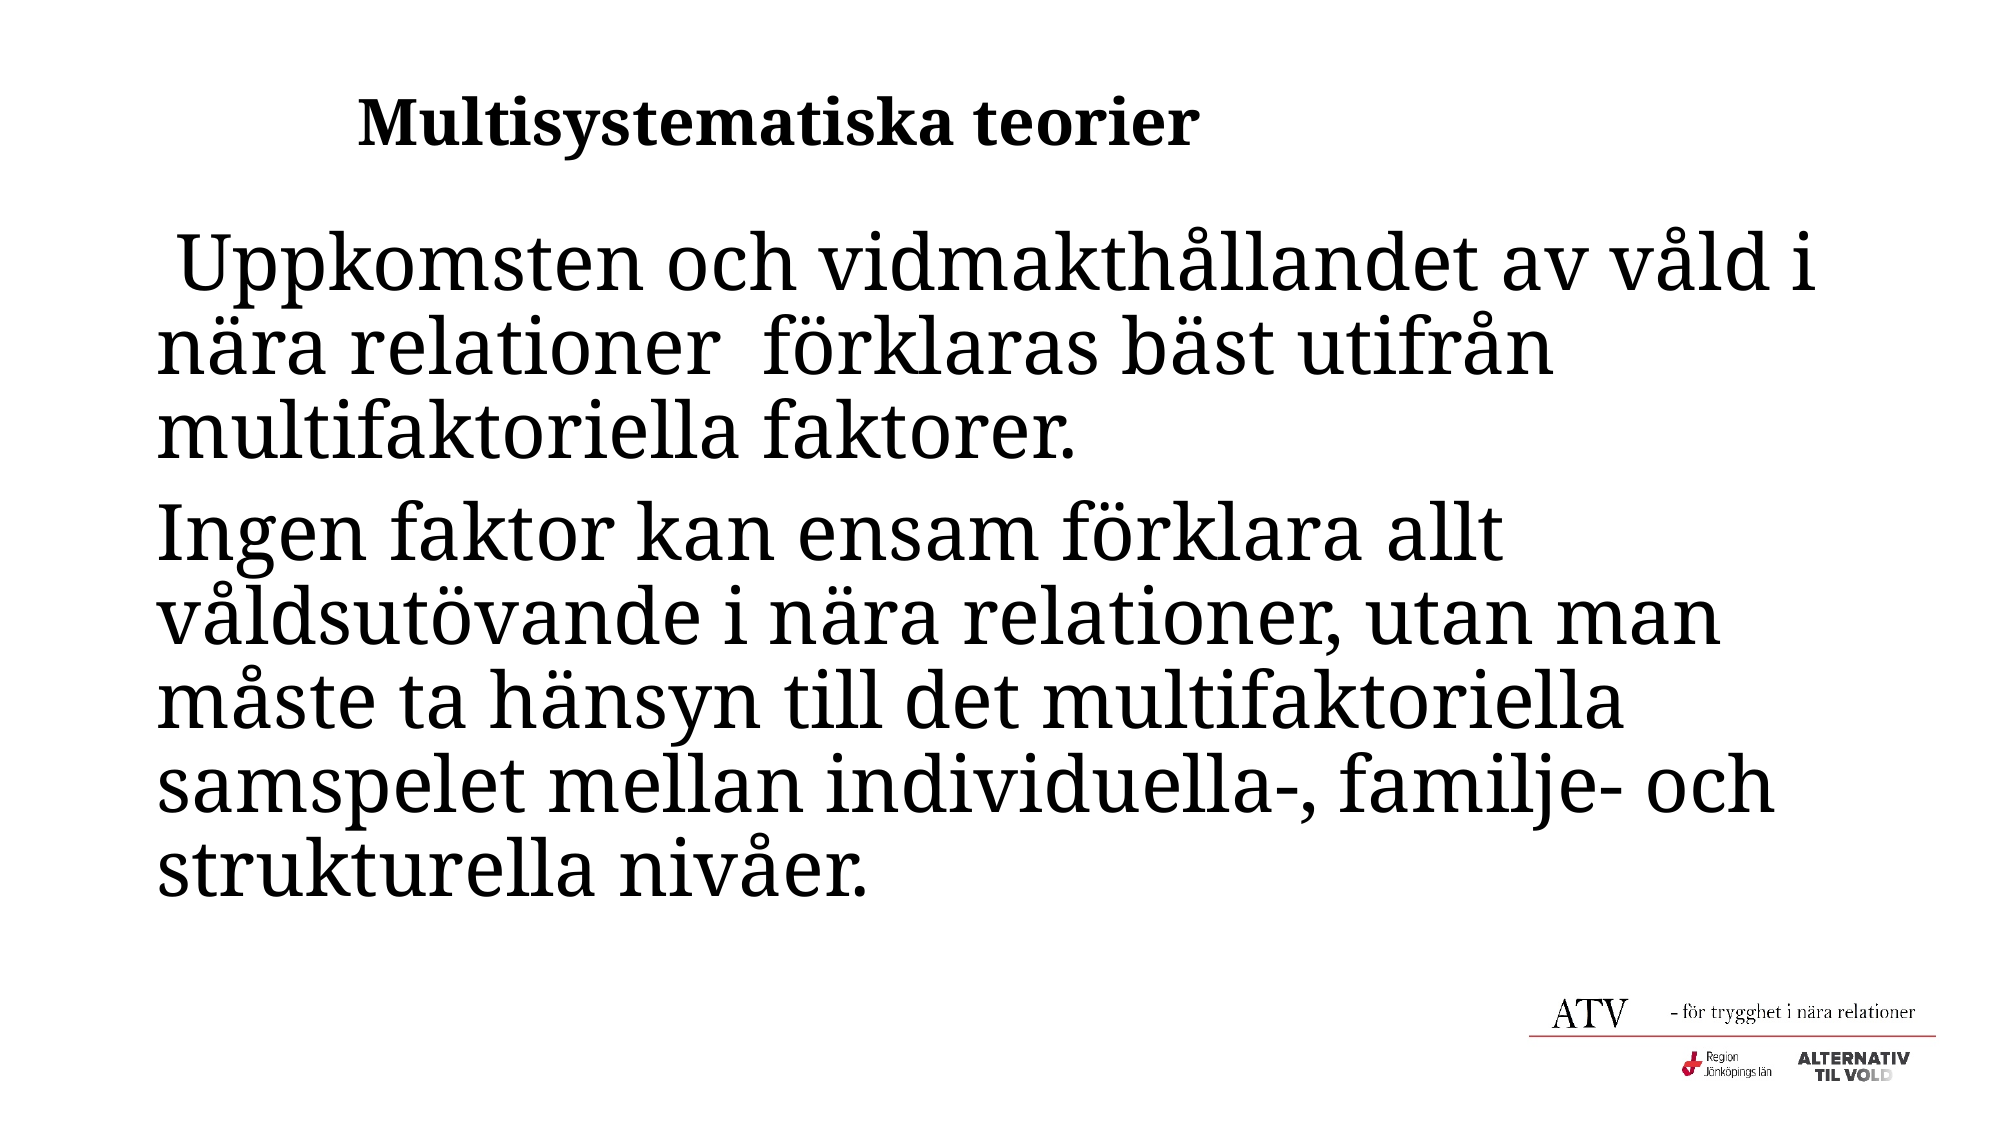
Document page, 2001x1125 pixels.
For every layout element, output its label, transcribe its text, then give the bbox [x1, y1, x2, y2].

picture [1527, 988, 1940, 1099]
title Multisystematiska teorier [141, 82, 1867, 215]
list Uppkomsten och vidmakthållandet av våld i nära relationer förklaras bäst utifrån multifaktoriella faktorer. Ingen faktor kan ensam förklara allt våldsutövande i nära relationer, utan man måste ta hänsyn till det multifaktoriella samspelet mellan individuella-, familje- och strukturella nivåer. [141, 215, 1867, 929]
